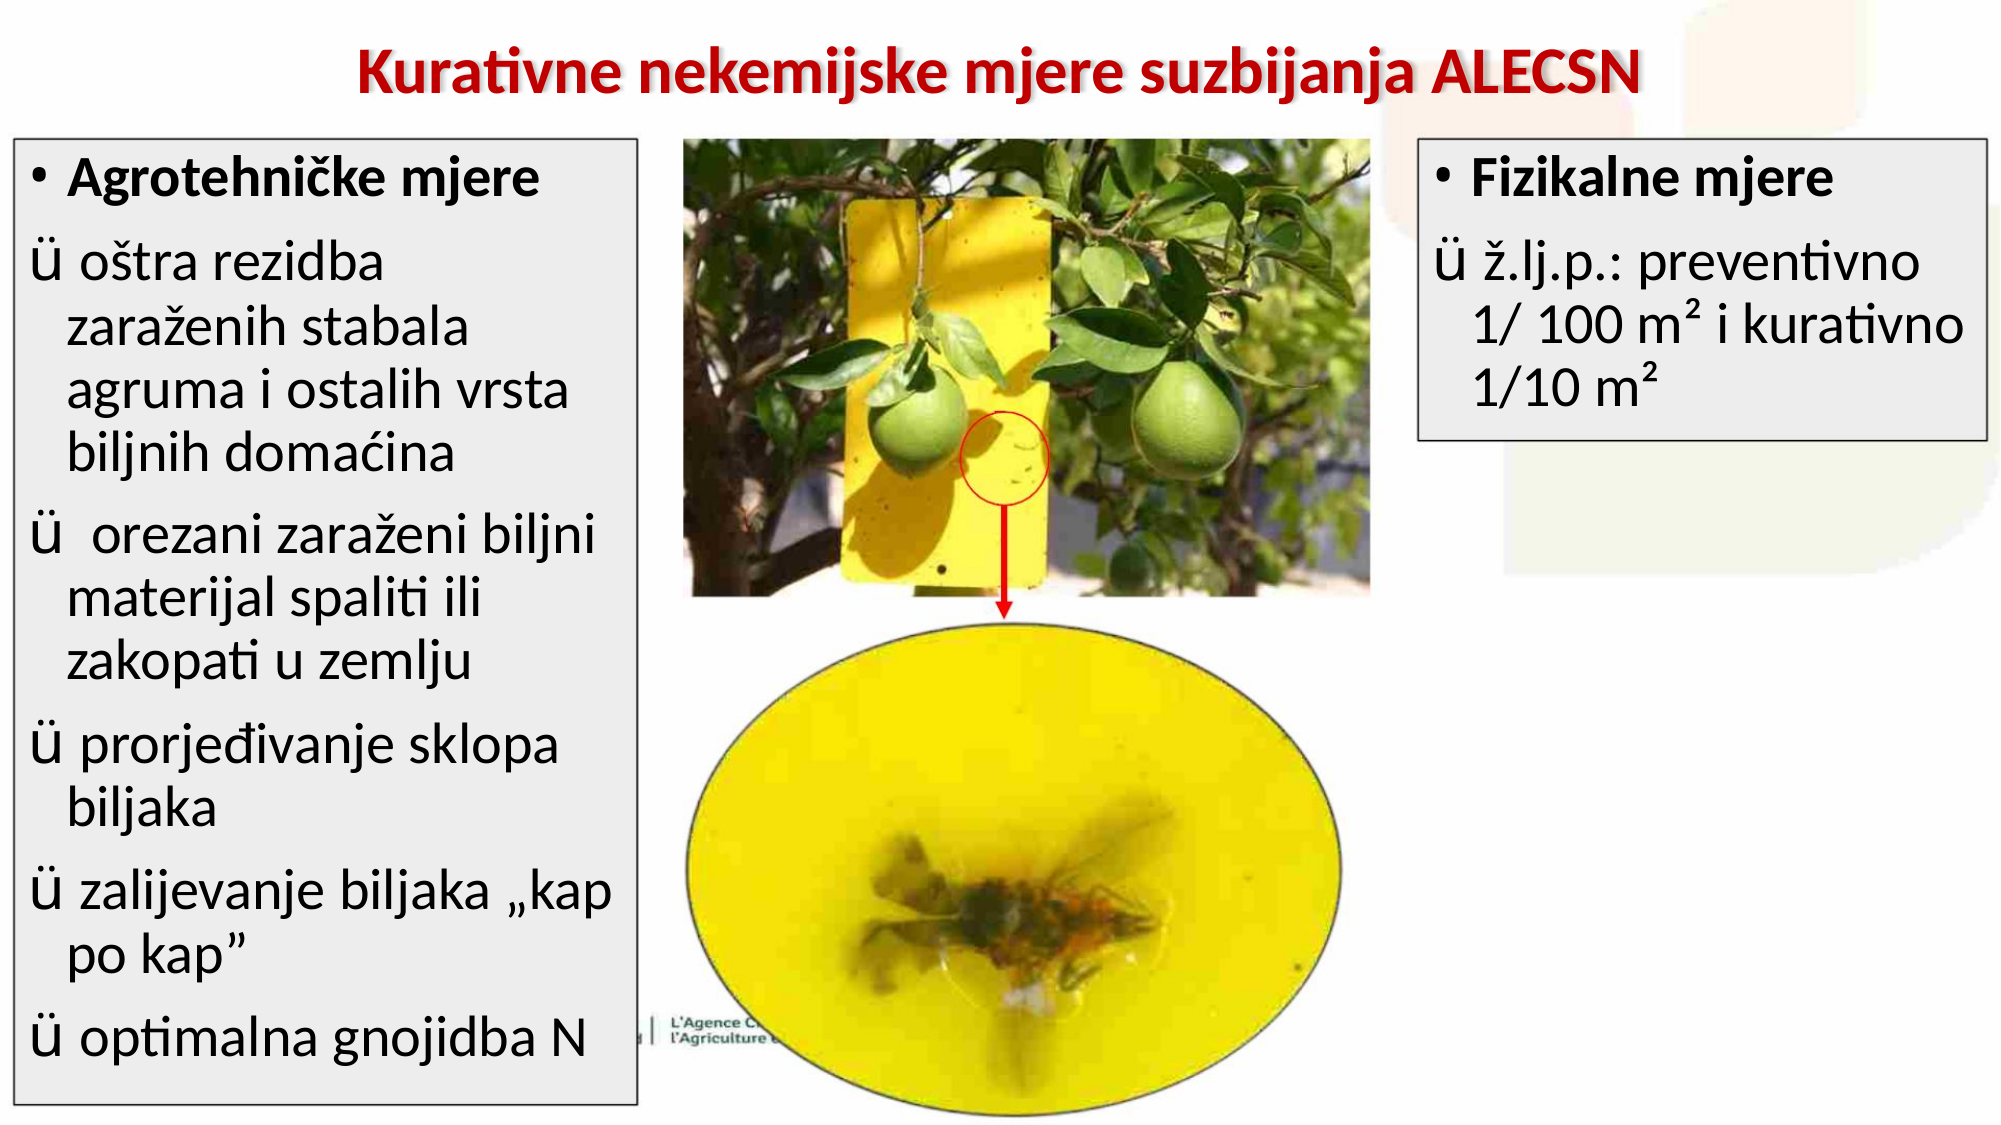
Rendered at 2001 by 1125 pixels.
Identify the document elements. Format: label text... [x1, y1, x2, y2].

text_box ü orezani zaraženi biljni materijal spaliti ili zakopati u zemlju [28, 499, 639, 692]
text_box • Agrotehničke mjere [28, 142, 569, 209]
text_box zaraženih stabala agruma i ostalih vrsta biljnih domaćina [65, 298, 600, 484]
text_box ü zalijevanje biljaka „kap po kap” [28, 855, 652, 985]
text_box Kurativne nekemijske mjere suzbijanja ALECSN [357, 39, 1676, 107]
text_box ü ž.lj.p.: preventivno 1/ 100 m² i kurativno 1/10 m² [1432, 226, 1994, 419]
text_box ü oštra rezidba [28, 226, 423, 293]
text_box • Fizikalne mjere [1432, 142, 1860, 209]
text_box ü optimalna gnojidba N [28, 1002, 624, 1069]
text_box [0, 0, 2000, 1125]
text_box ü prorjeđivanje sklopa biljaka [28, 709, 597, 839]
